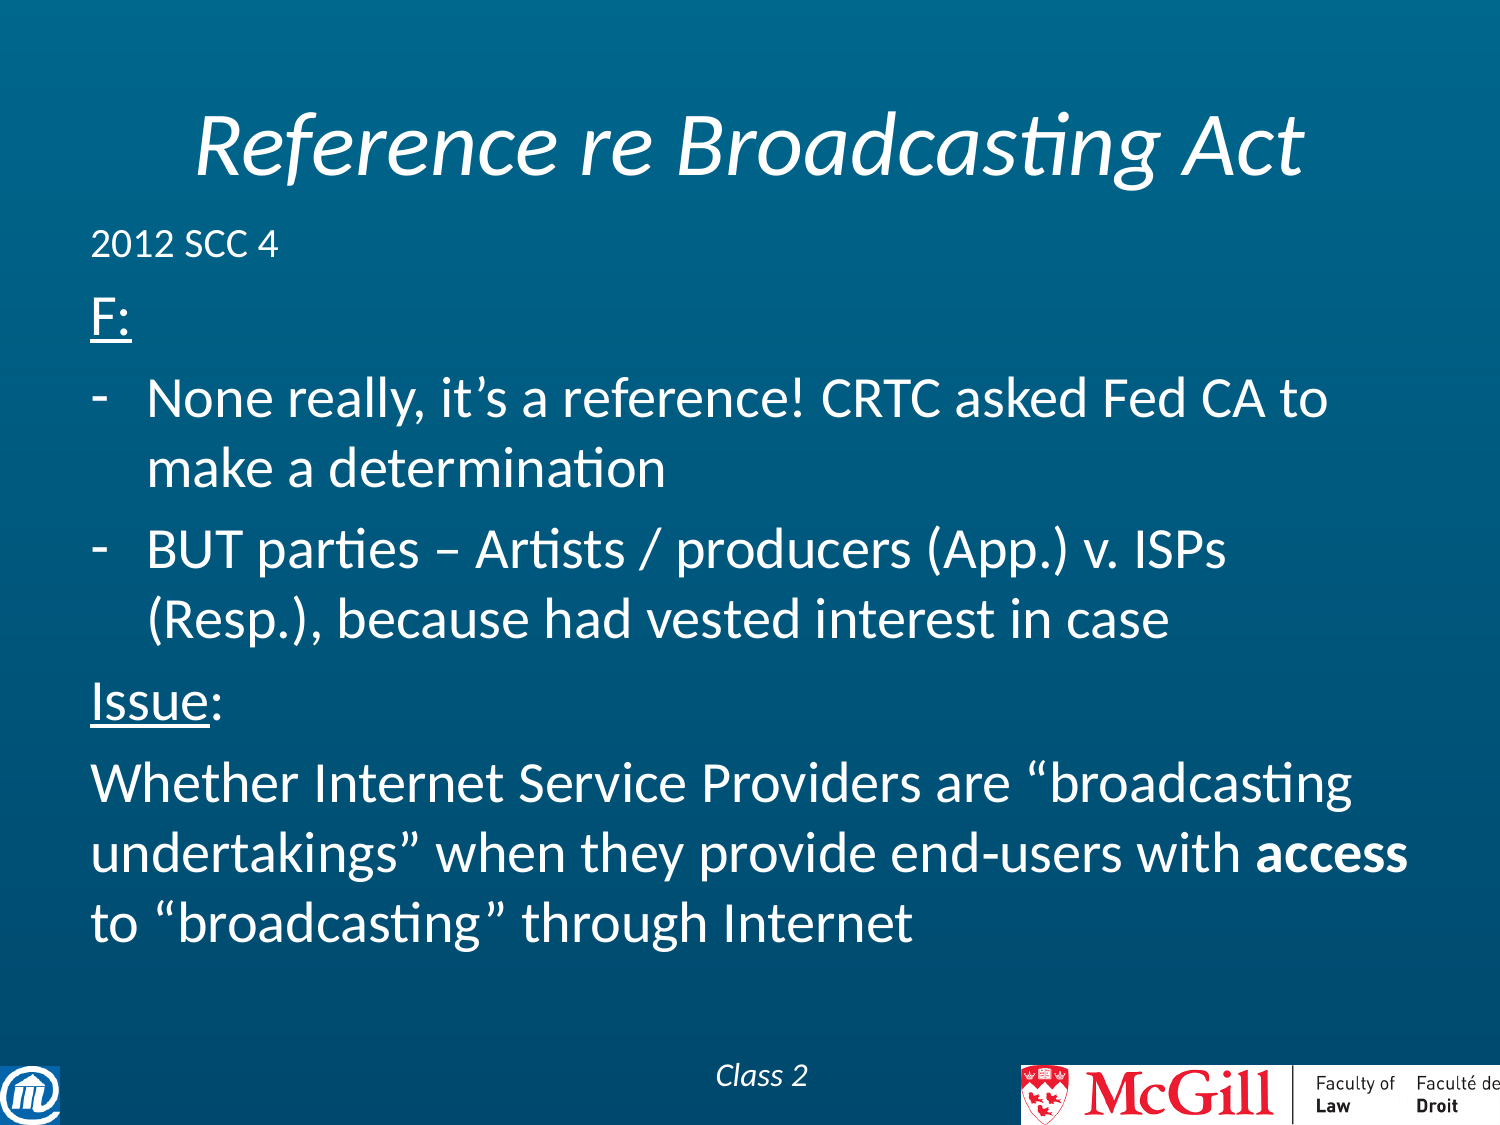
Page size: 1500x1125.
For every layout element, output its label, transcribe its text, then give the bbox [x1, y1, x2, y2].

list 2012 SCC 4 F: None really, it’s a reference! CRTC asked Fed CA to make a determination BUT parties – Artists / producers (App.) v. ISPs (Resp.), because had vested interest in case Issue: Whether Internet Service Providers are “broadcasting undertakings” when they provide end‑users with access to “broadcasting” through Internet [75, 208, 1425, 1005]
footer Class 2 [490, 1042, 1034, 1103]
picture [1022, 1066, 1500, 1125]
picture [0, 1067, 59, 1125]
title Reference re Broadcasting Act [75, 45, 1425, 208]
